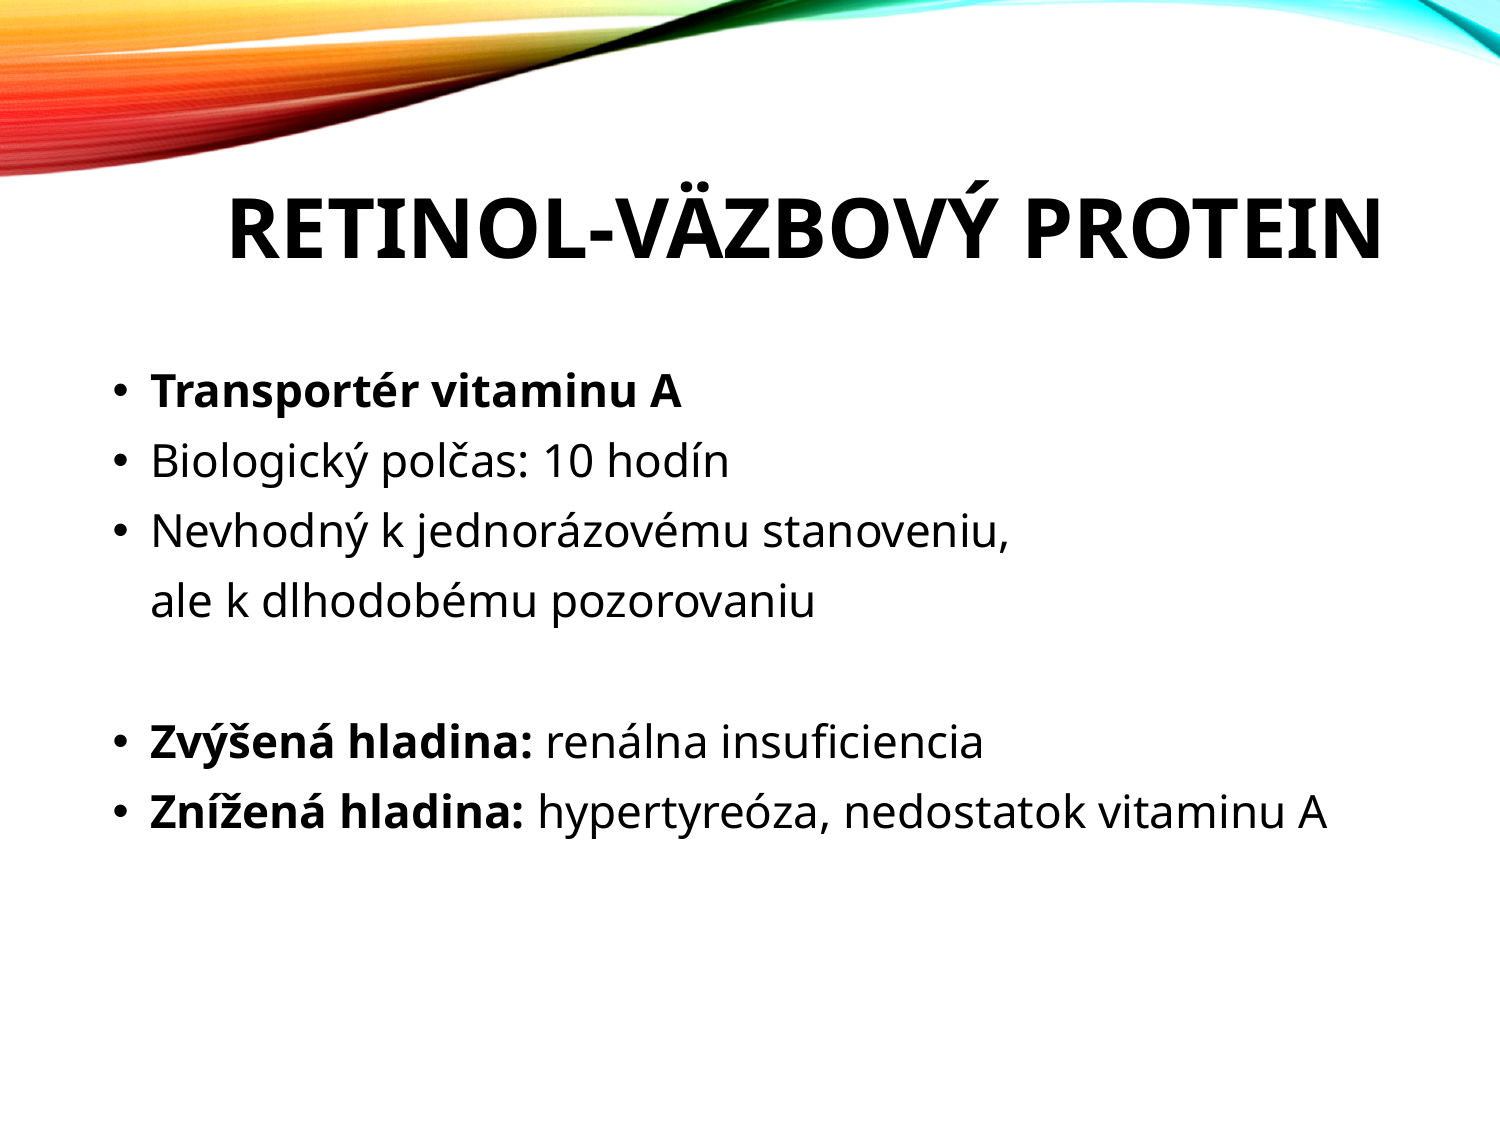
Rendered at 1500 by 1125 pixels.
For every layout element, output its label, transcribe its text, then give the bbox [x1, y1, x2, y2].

list Transportér vitaminu A Biologický polčas: 10 hodín Nevhodný k jednorázovému stanoveniu, ale k dlhodobému pozorovaniu Zvýšená hladina: renálna insuficiencia Znížená hladina: hypertyreóza, nedostatok vitaminu A [97, 360, 1403, 1028]
picture [0, 0, 1500, 178]
title Retinol-väzbový protein [171, 125, 1403, 338]
